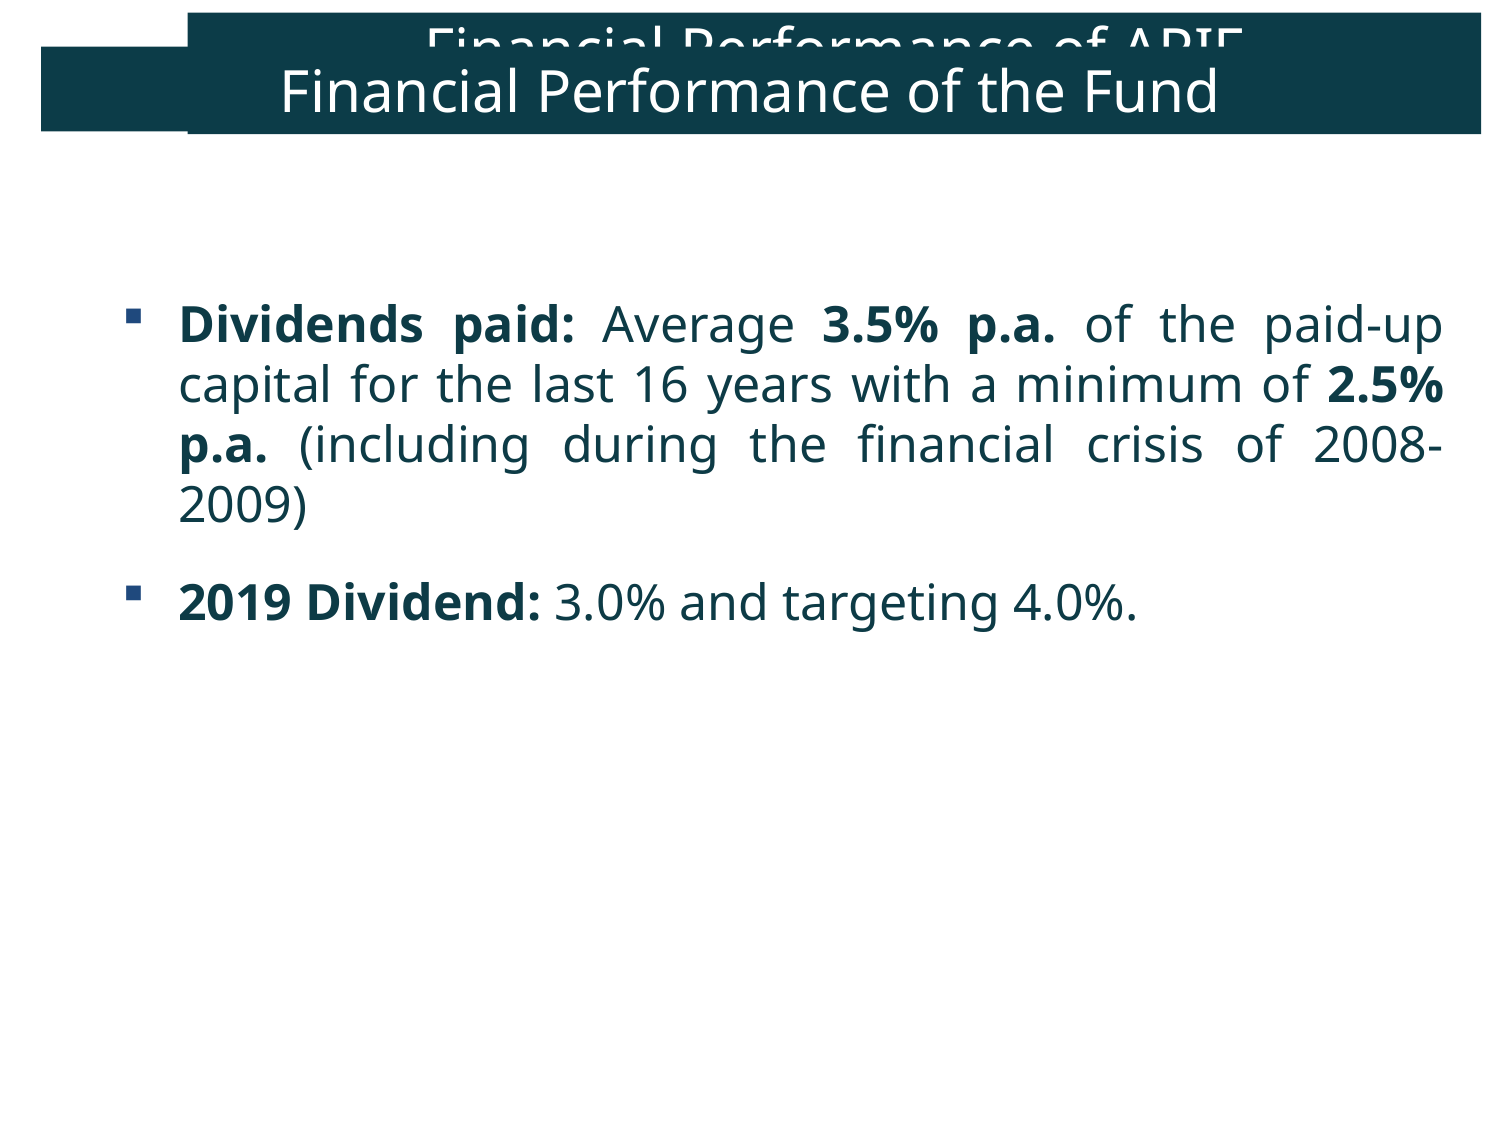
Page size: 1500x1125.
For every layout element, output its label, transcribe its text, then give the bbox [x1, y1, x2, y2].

text_box Financial Performance of the Fund [41, 46, 1459, 132]
title Financial Performance of APIF [187, 12, 1482, 135]
